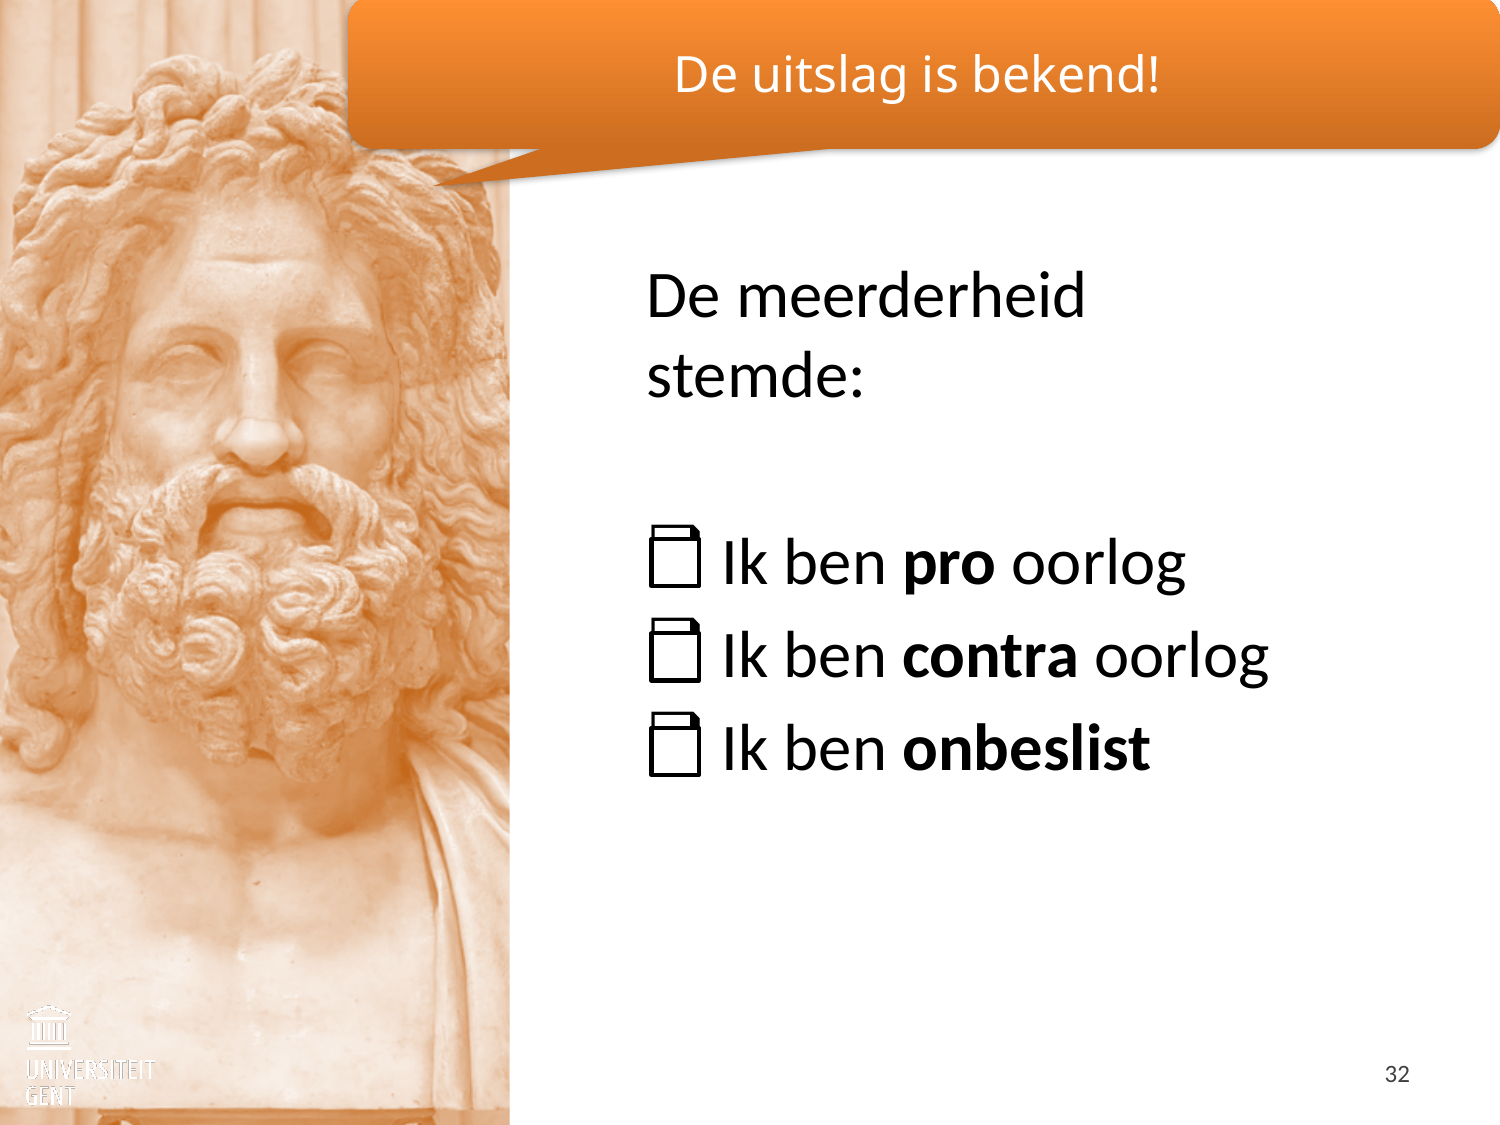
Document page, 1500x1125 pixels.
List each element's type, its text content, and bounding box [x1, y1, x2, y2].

text_box [649, 631, 701, 683]
text_box De uitslag is bekend! [514, 0, 1500, 179]
slide_number 32 [1074, 1042, 1425, 1103]
list De meerderheid stemde: Ik ben pro oorlog Ik ben contra oorlog Ik ben onbeslist [631, 243, 1329, 839]
text_box [649, 537, 701, 588]
text_box [649, 726, 701, 777]
picture [0, 0, 510, 1125]
